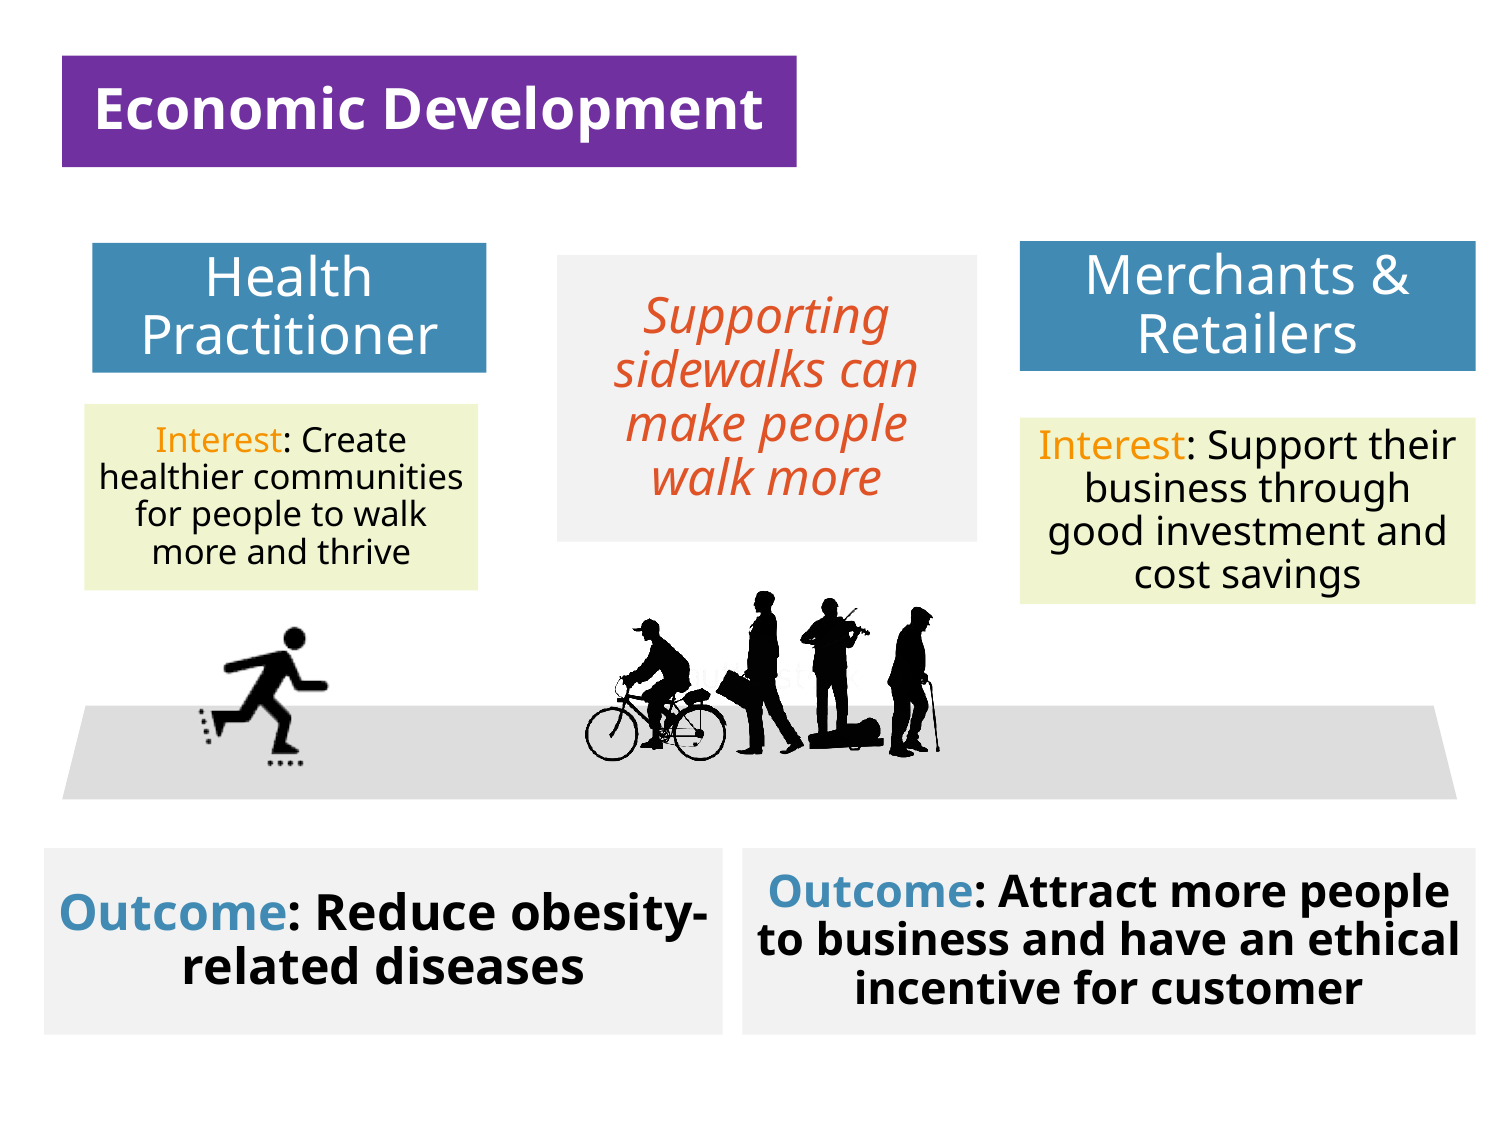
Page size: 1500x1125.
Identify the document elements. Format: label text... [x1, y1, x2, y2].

picture [585, 590, 940, 777]
text_box Outcome: Attract more people to business and have an ethical incentive for customer [742, 848, 1476, 1035]
text_box Outcome: Reduce obesity-related diseases [44, 848, 723, 1035]
text_box [362, 704, 1459, 801]
text_box Supporting sidewalks can make people walk more [557, 254, 978, 542]
text_box Health Practitioner [92, 242, 487, 373]
text_box Interest: Support their business through good investment and cost savings [1019, 417, 1476, 605]
text_box Economic Development [62, 55, 797, 168]
text_box Merchants & Retailers [1019, 241, 1476, 371]
picture [140, 595, 362, 801]
text_box [60, 704, 140, 801]
text_box Interest: Create healthier communities for people to walk more and thrive [84, 403, 479, 591]
